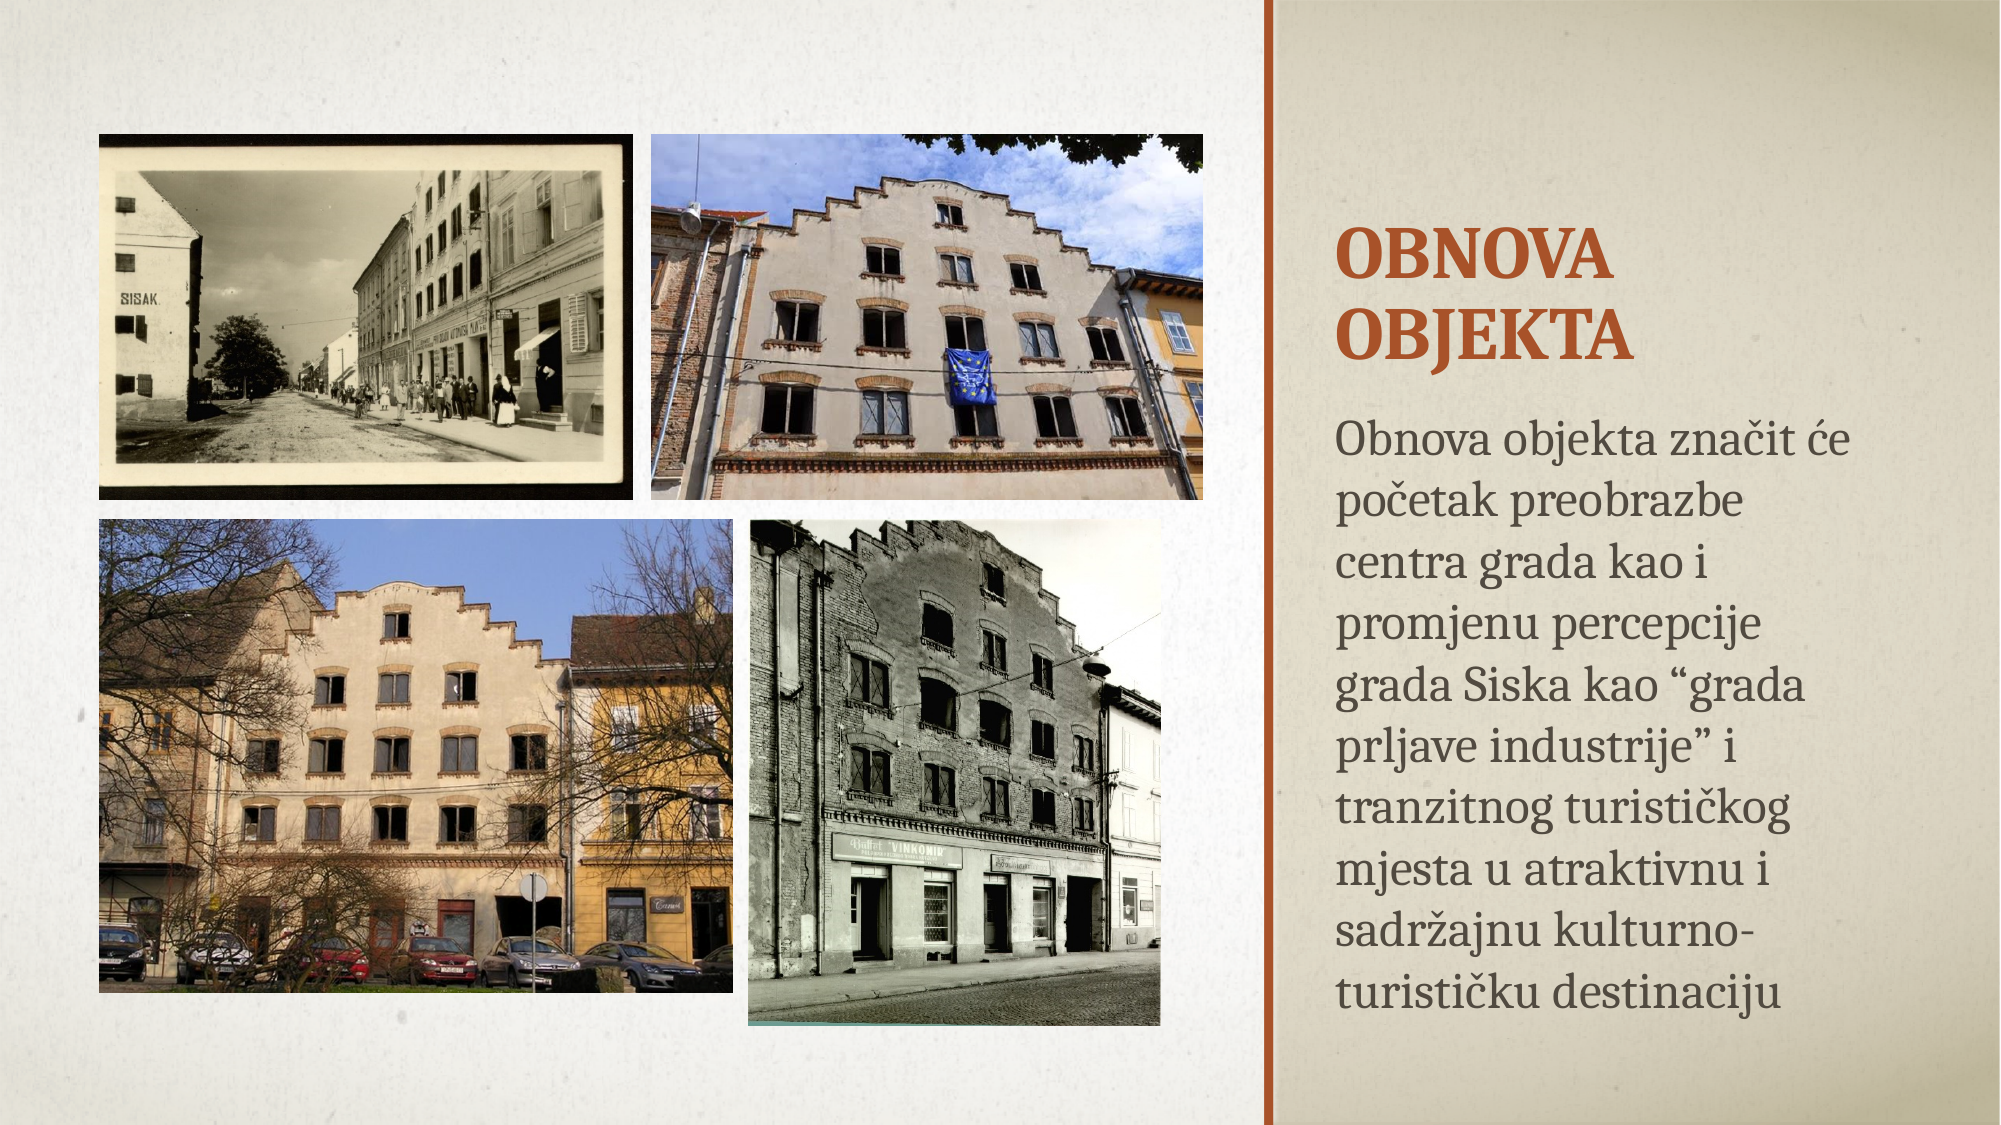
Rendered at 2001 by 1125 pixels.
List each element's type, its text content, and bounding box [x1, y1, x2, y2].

text_box OBNova objekta [1320, 159, 1891, 383]
picture [0, 0, 1264, 1125]
picture [1274, 0, 2001, 1125]
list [99, 134, 633, 500]
title Obnova objekta značit će početak preobrazbe centra grada kao i promjenu percepcije grada Siska kao “grada prljave industrije” i tranzitnog turističkog mjesta u atraktivnu i sadržajnu kulturno-turističku destinaciju [1320, 390, 1891, 1026]
